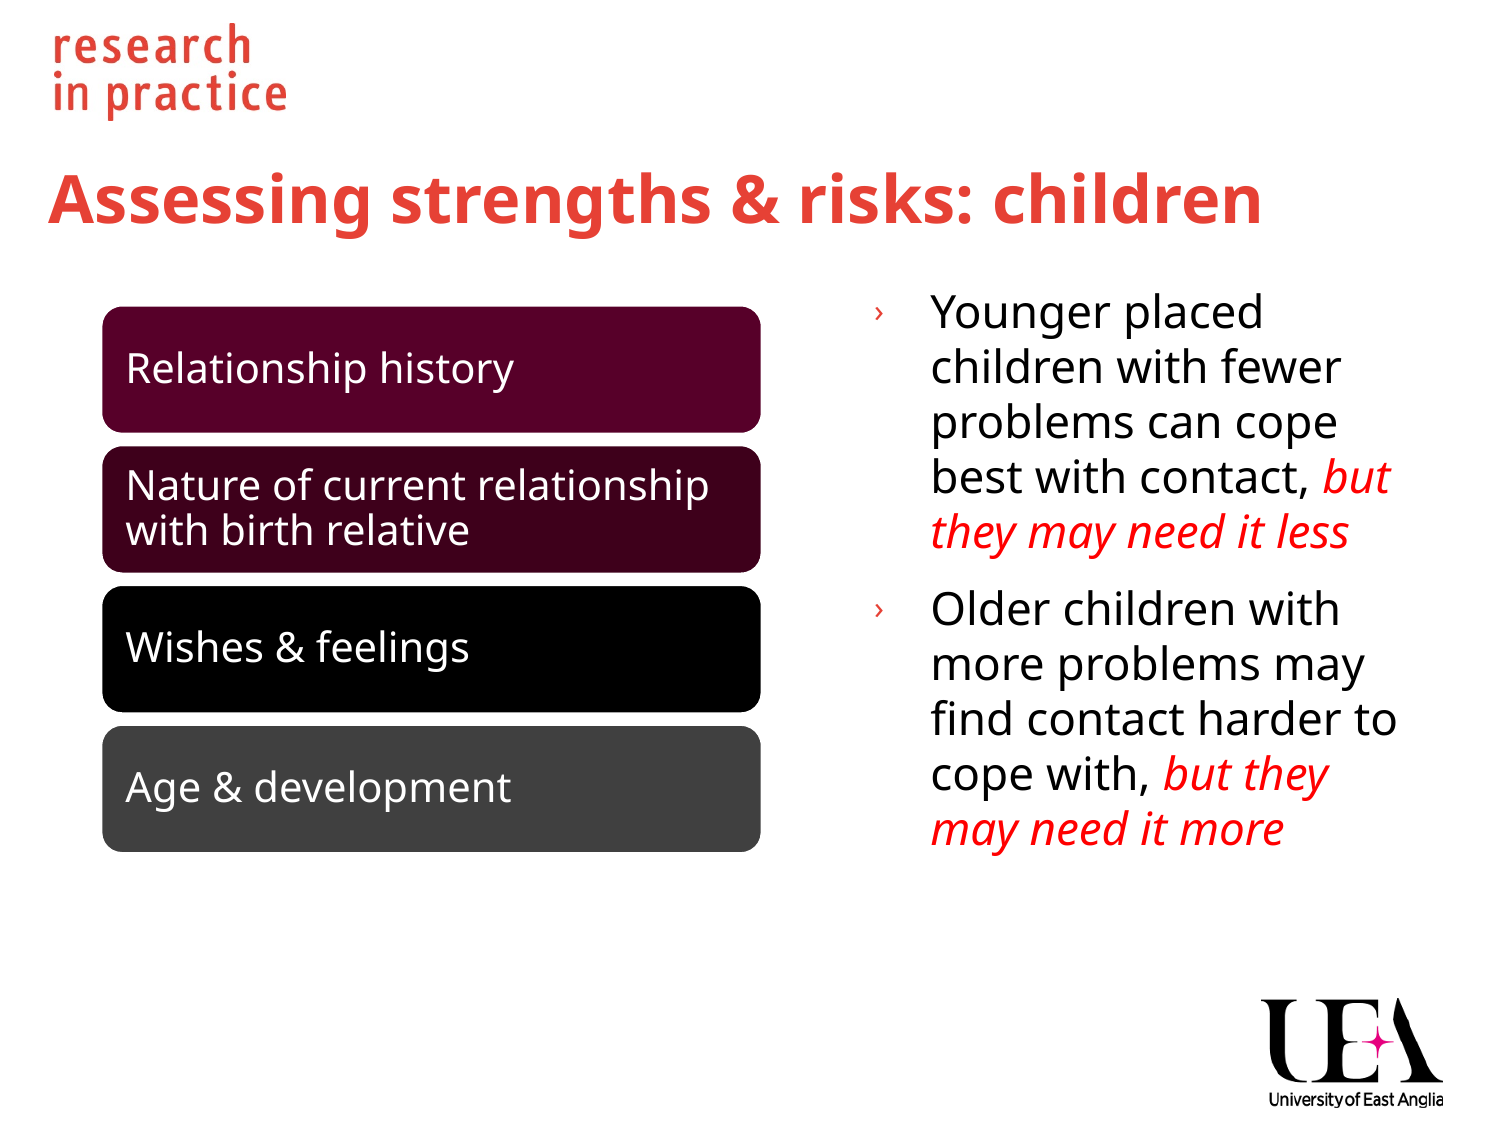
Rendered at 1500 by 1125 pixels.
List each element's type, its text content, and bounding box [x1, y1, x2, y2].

list Younger placed children with fewer problems can cope best with contact, but they may need it less Older children with more problems may find contact harder to cope with, but they may need it more [858, 275, 1438, 968]
picture [1260, 998, 1443, 1108]
picture [54, 23, 286, 121]
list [100, 207, 763, 951]
title Assessing strengths & risks: children [33, 158, 1456, 317]
